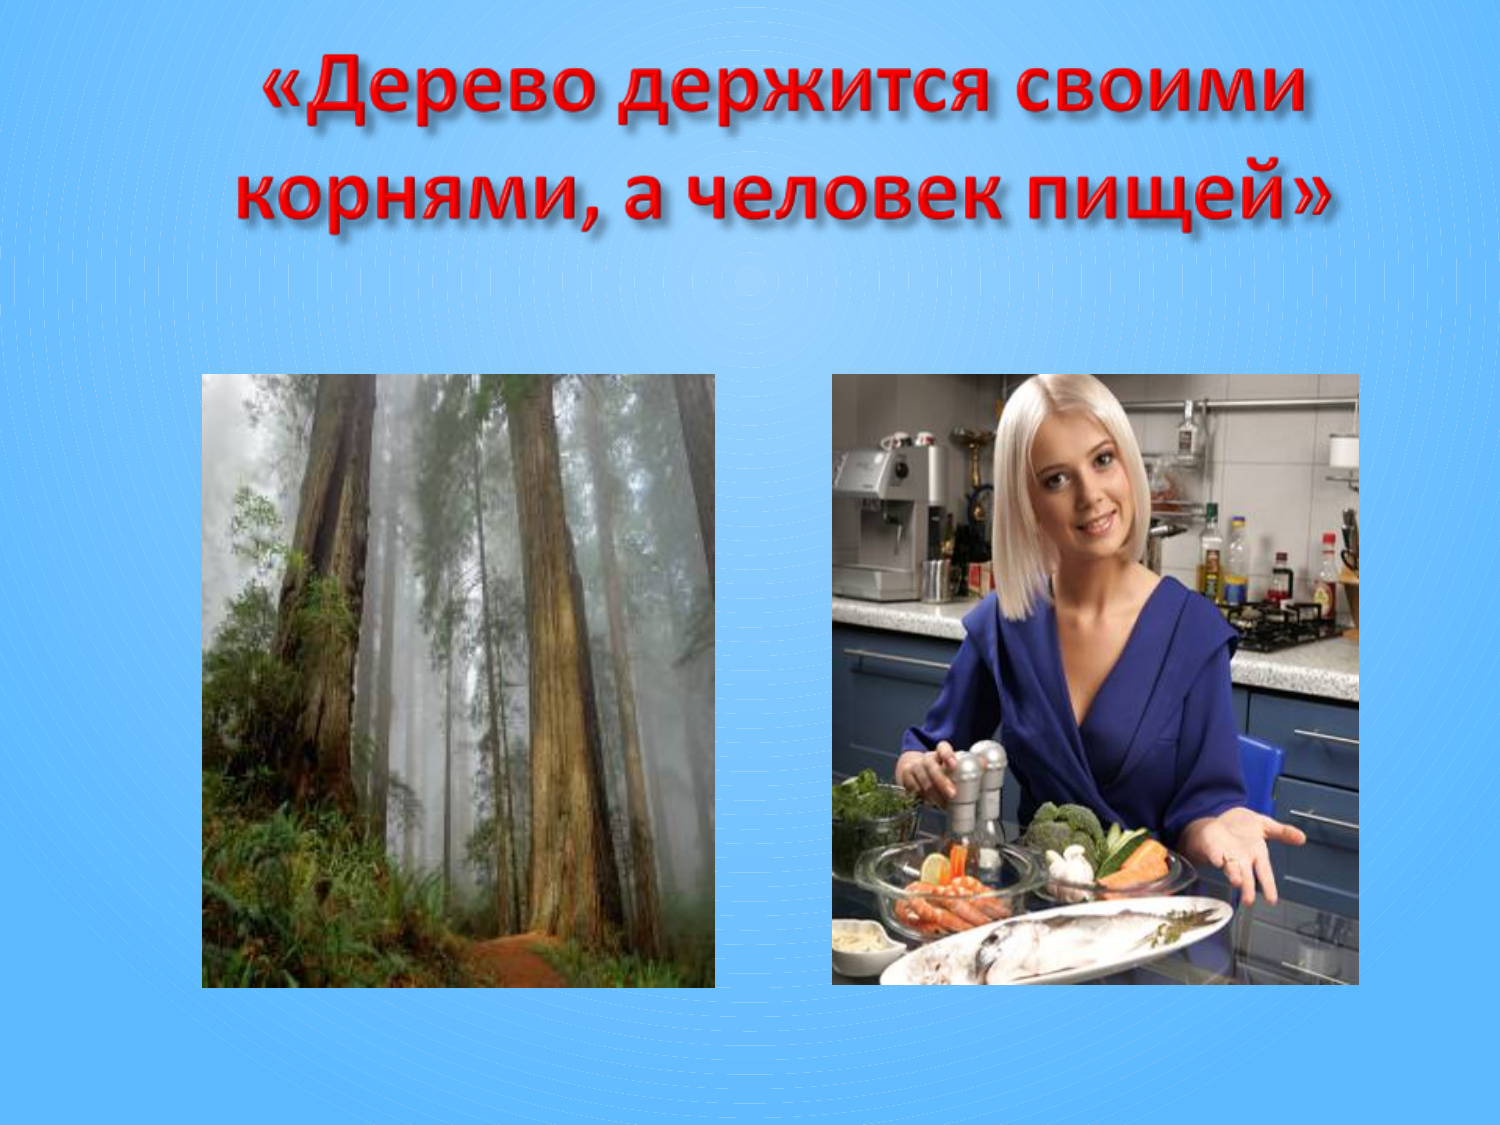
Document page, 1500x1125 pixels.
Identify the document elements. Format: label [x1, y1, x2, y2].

title [146, 0, 1425, 268]
picture [201, 374, 715, 988]
picture [831, 374, 1359, 985]
